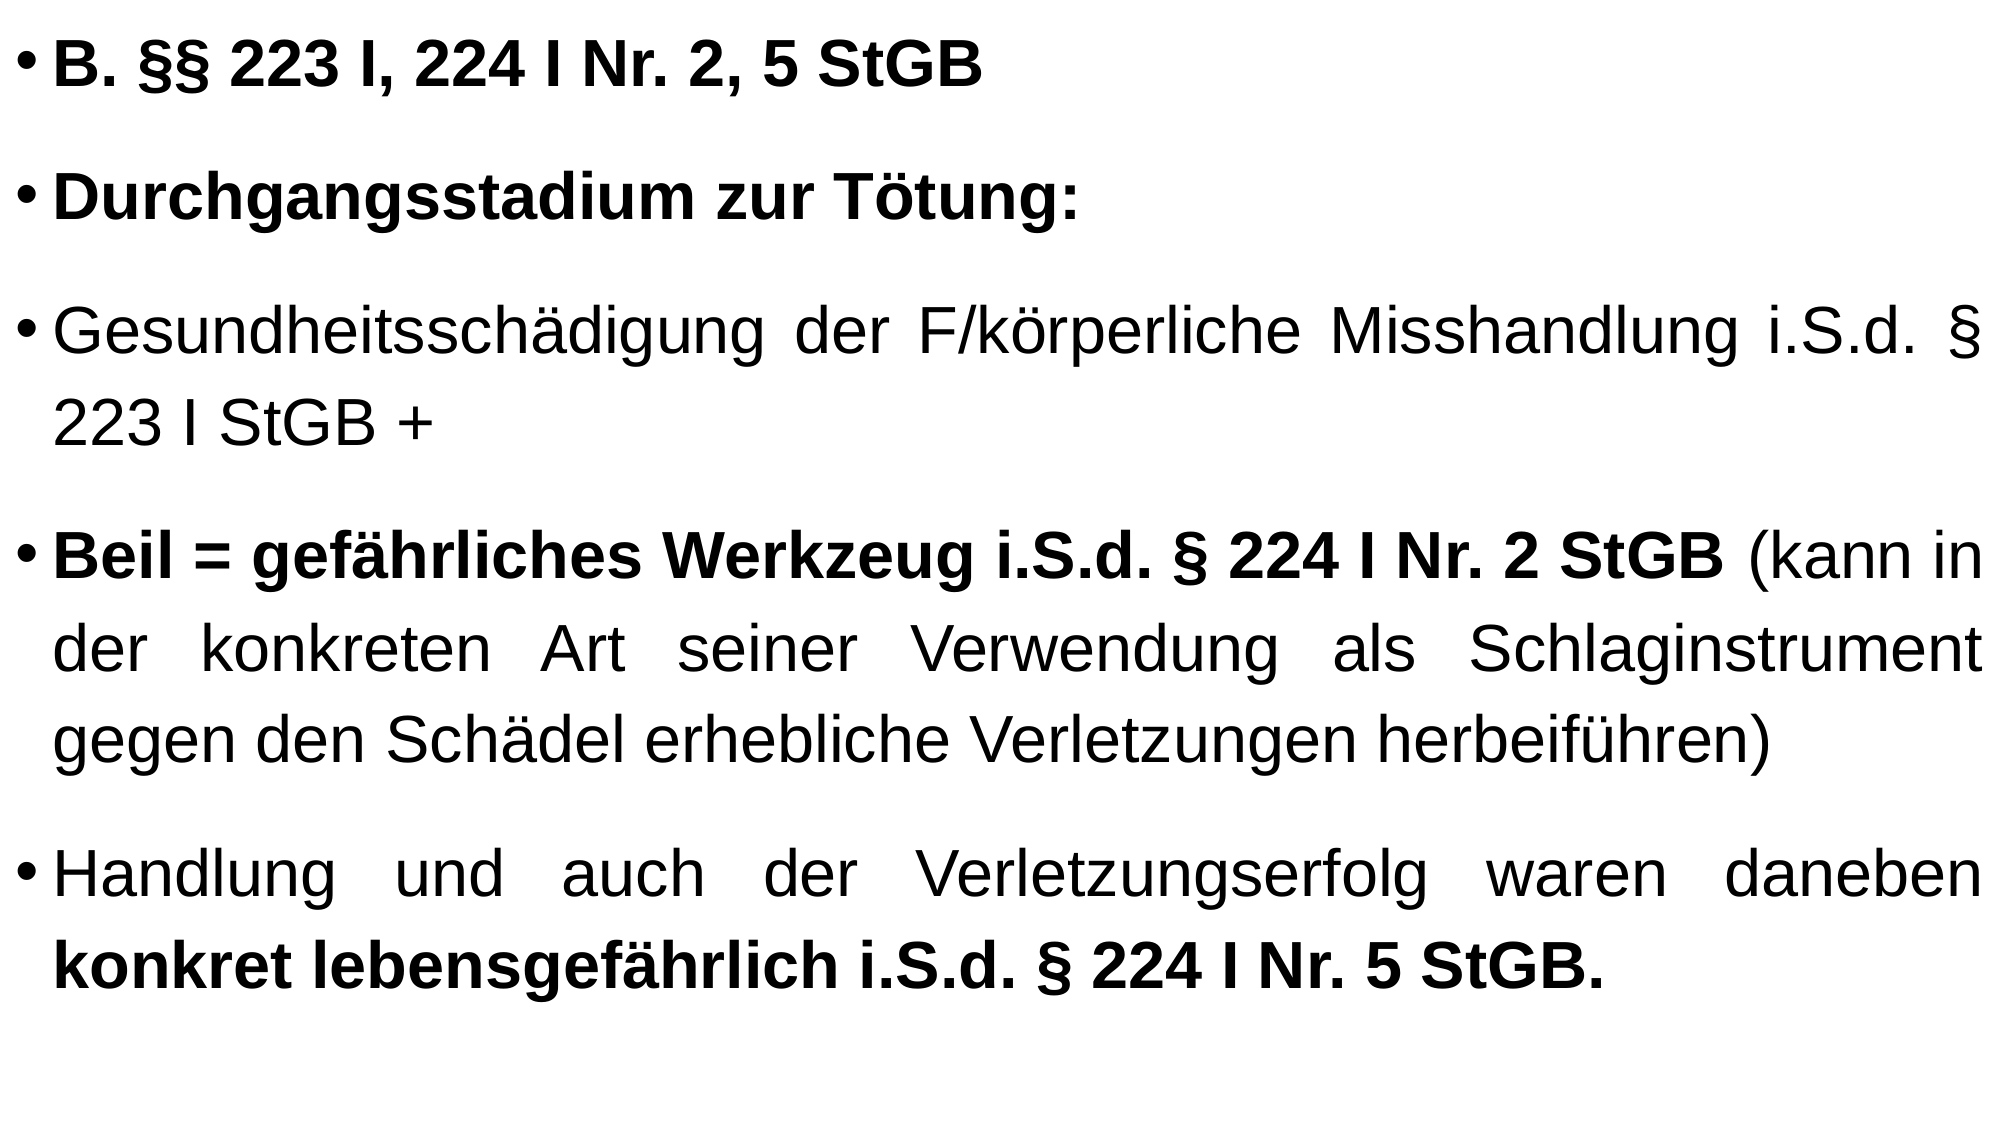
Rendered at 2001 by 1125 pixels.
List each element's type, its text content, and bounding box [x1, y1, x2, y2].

list B. §§ 223 I, 224 I Nr. 2, 5 StGB Durchgangsstadium zur Tötung: Gesundheitsschädigung der F/körperliche Misshandlung i.S.d. § 223 I StGB + Beil = gefährliches Werkzeug i.S.d. § 224 I Nr. 2 StGB (kann in der konkreten Art seiner Verwendung als Schlaginstrument gegen den Schädel erhebliche Verletzungen herbeiführen) Handlung und auch der Verletzungserfolg waren daneben konkret lebensgefährlich i.S.d. § 224 I Nr. 5 StGB. [0, 0, 2000, 1125]
